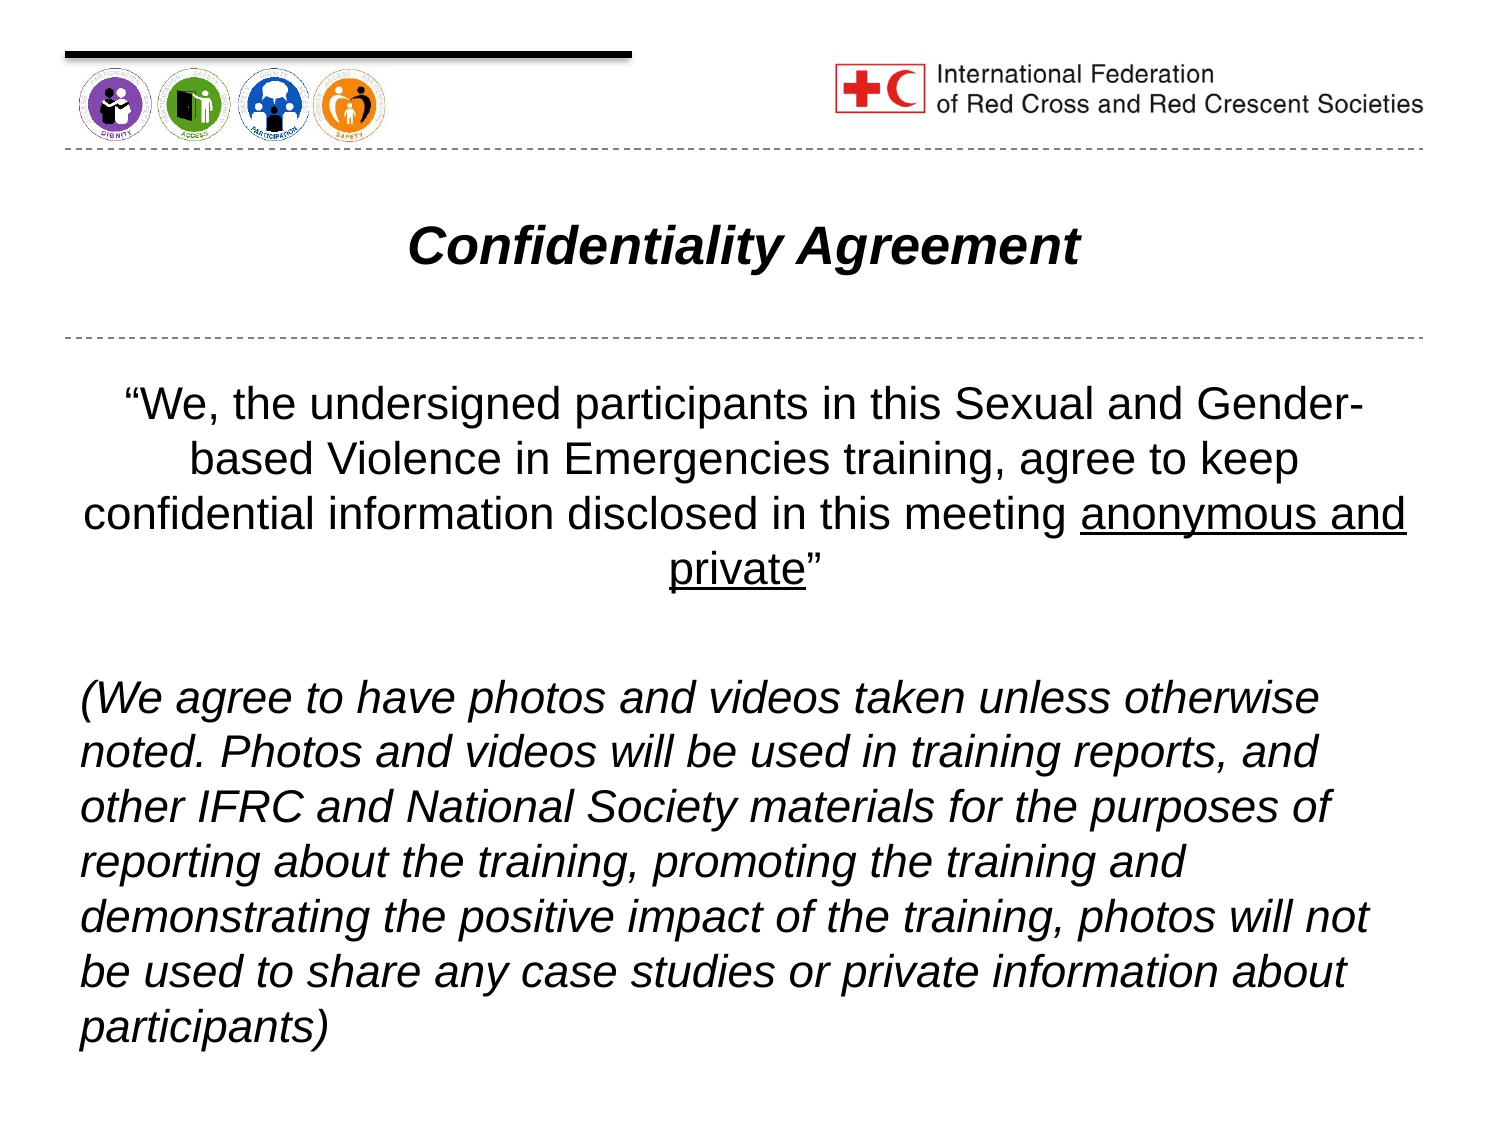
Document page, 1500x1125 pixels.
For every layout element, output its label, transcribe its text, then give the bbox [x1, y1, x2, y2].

picture [234, 67, 387, 147]
list “We, the undersigned participants in this Sexual and Gender-based Violence in Emergencies training, agree to keep confidential information disclosed in this meeting anonymous and private” (We agree to have photos and videos taken unless otherwise noted. Photos and videos will be used in training reports, and other IFRC and National Society materials for the purposes of reporting about the training, promoting the training and demonstrating the positive impact of the training, photos will not be used to share any case studies or private information about participants) [64, 366, 1426, 1055]
title Confidentiality Agreement [64, 148, 1424, 337]
picture [820, 42, 1434, 134]
picture [74, 67, 233, 147]
